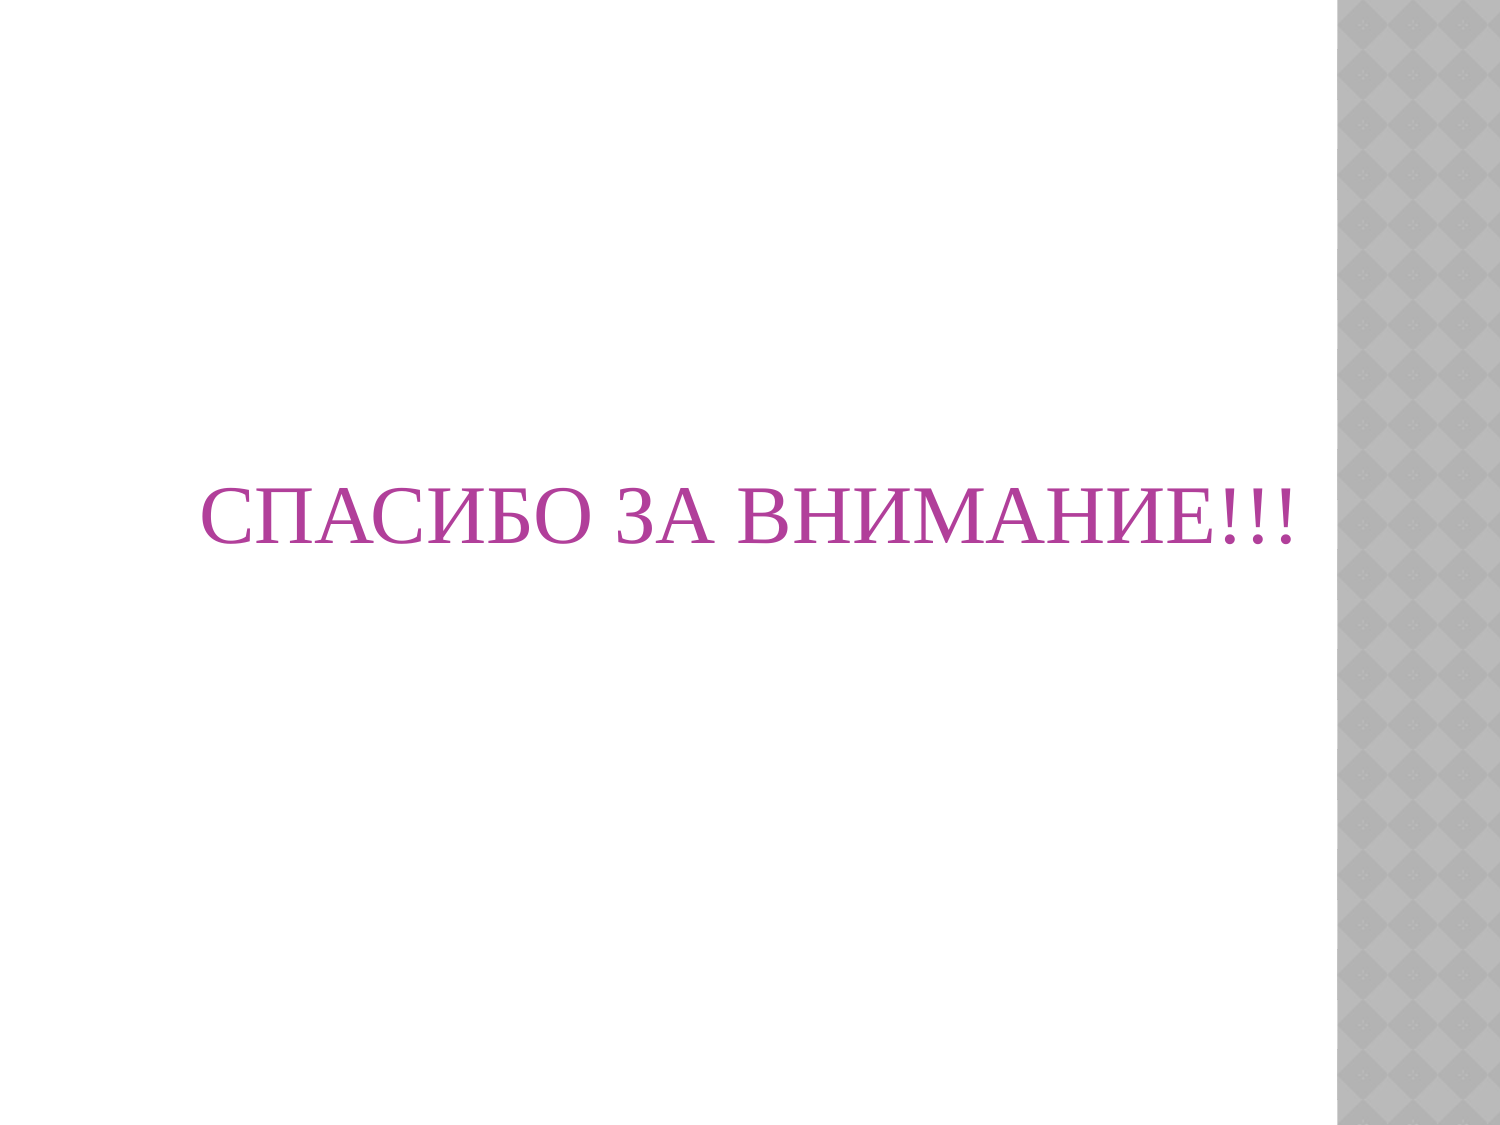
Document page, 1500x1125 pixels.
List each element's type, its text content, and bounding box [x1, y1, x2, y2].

text_box СПАСИБО ЗА ВНИМАНИЕ!!! [0, 2, 1500, 568]
